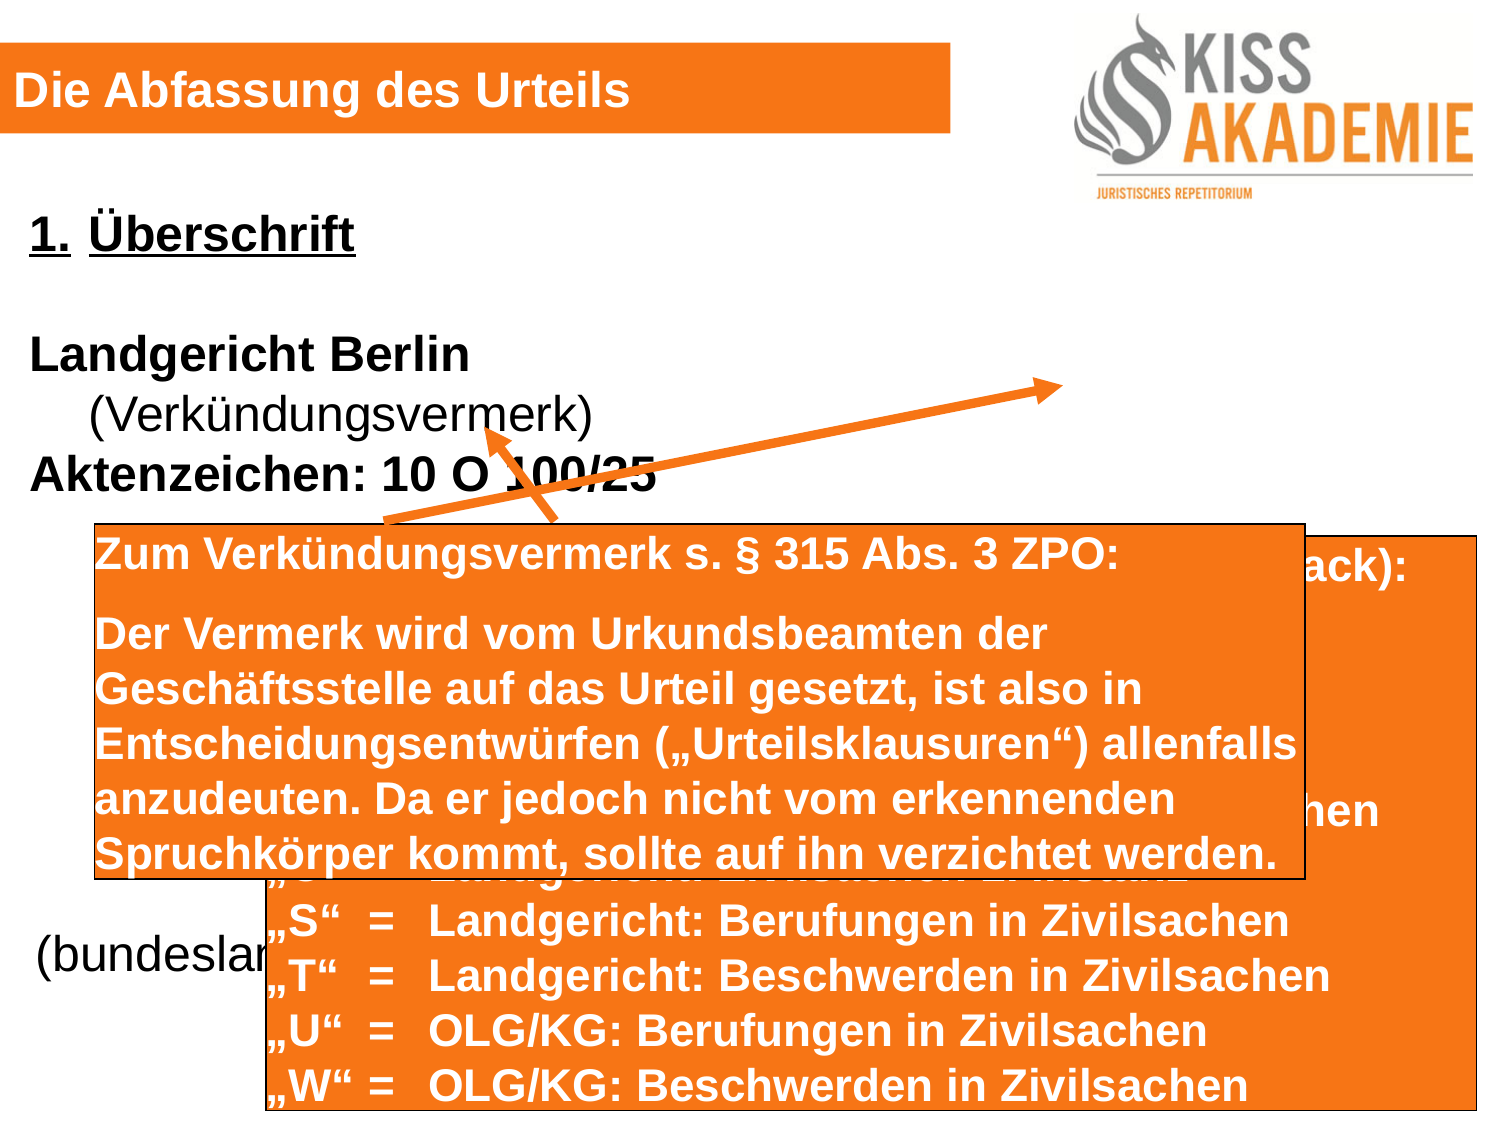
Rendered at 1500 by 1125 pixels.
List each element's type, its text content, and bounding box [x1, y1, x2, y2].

text_box Wichtige Registerzeichen (s. Anhang im Habersack): „B“ = Amtsgericht: Mahnverfahren „C“ = Amtsgericht: Allgemeine Zivilsachen „F“ = Amtsgericht: Familiensachen „K“ = Amtsgericht: Zwangsversteigerungssachen „O“ = Landgericht: Zivilsachen 1. Instanz „S“ = Landgericht: Berufungen in Zivilsachen „T“ = Landgericht: Beschwerden in Zivilsachen „U“ = OLG/KG: Berufungen in Zivilsachen „W“ = OLG/KG: Beschwerden in Zivilsachen [265, 535, 1477, 1111]
picture [1074, 13, 1473, 203]
text_box 1. Überschrift Landgericht Berlin (Verkündungsvermerk) Aktenzeichen: 10 O 100/25 Im Namen des Volkes (§ 311 Abs. 1 ZPO) Versäumnis-, Anerkenntnis- oder Verzichtsurteil (§ 313 b Abs. 1 S.2 ZPO) (bundeslandabhängig üblich: „Urteil“, „Zwischenurteil“, „Teil- und Schlussurteil“, „Vorbehaltsurteil“, „Beschluss“) [29, 201, 1459, 1042]
text_box Die Abfassung des Urteils [0, 42, 951, 134]
text_box [383, 381, 1063, 522]
text_box [484, 426, 533, 491]
text_box Zum Verkündungsvermerk s. § 315 Abs. 3 ZPO: Der Vermerk wird vom Urkundsbeamten der Geschäftsstelle auf das Urteil gesetzt, ist also in Entscheidungsentwürfen („Urteilsklausuren“) allenfalls anzudeuten. Da er jedoch nicht vom erkennenden Spruchkörper kommt, sollte auf ihn verzichtet werden. [94, 523, 1306, 879]
